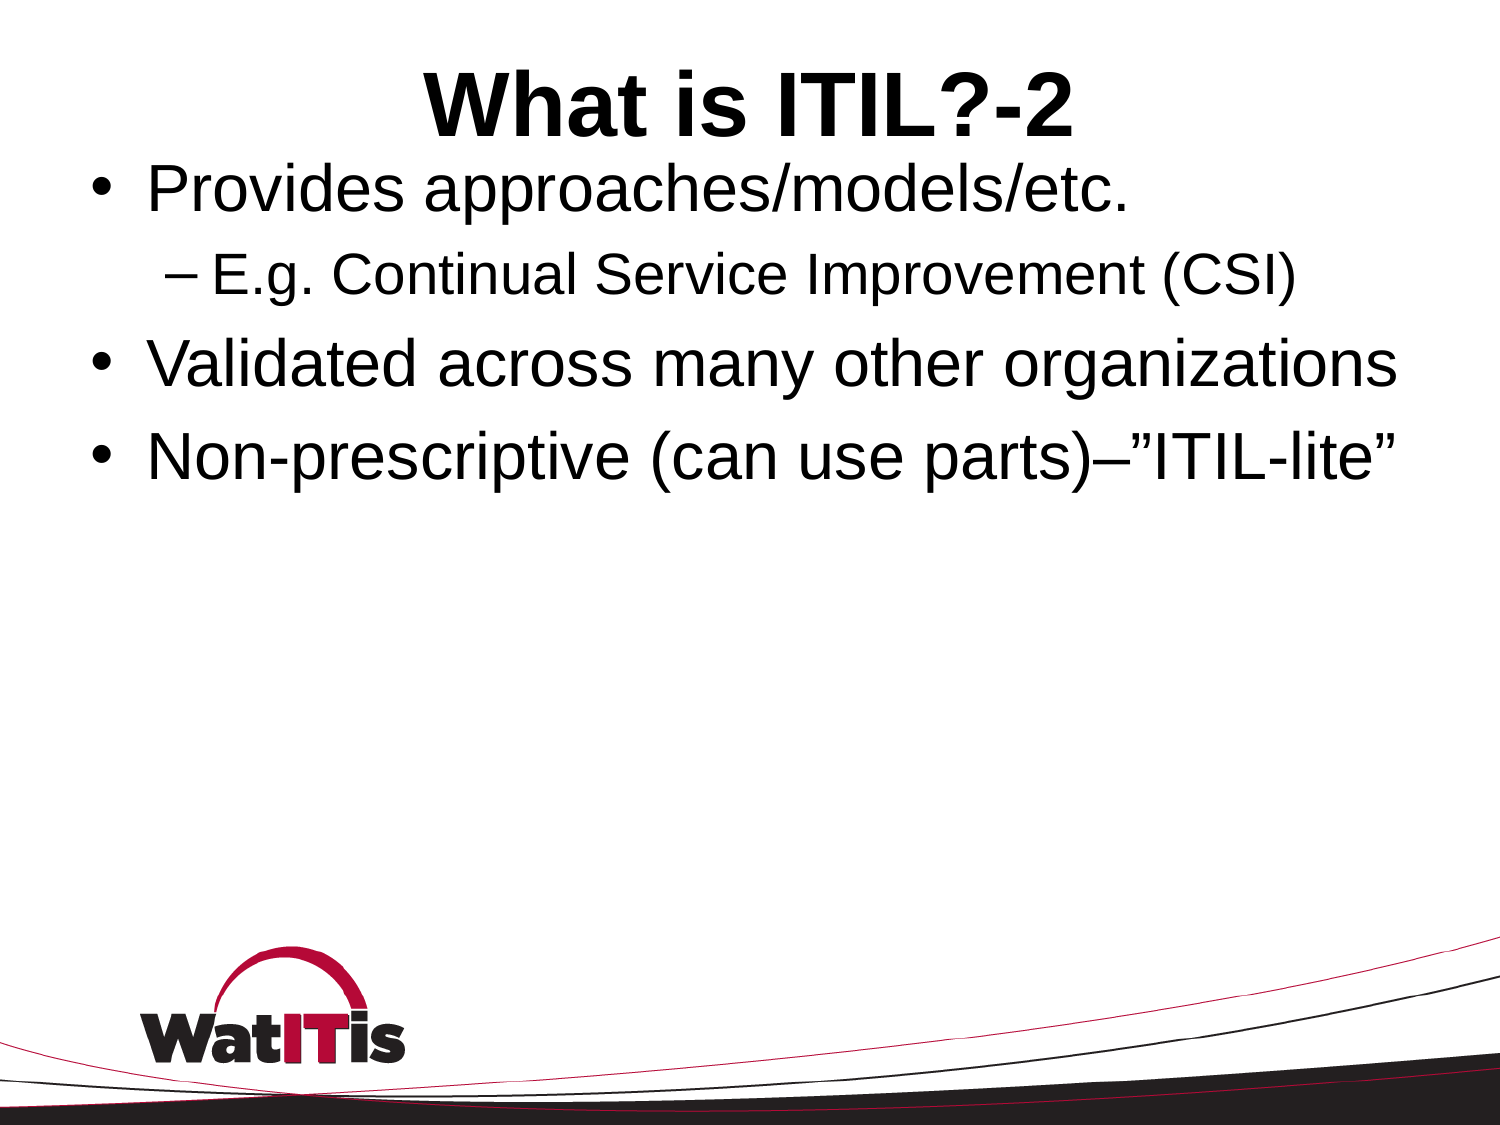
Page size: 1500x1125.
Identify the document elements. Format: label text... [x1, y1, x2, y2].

list Provides approaches/models/etc. E.g. Continual Service Improvement (CSI) Validated across many other organizations Non-prescriptive (can use parts)–”ITIL-lite” [75, 137, 1425, 1013]
picture [0, 0, 1500, 1125]
title What is ITIL?-2 [75, 24, 1425, 137]
